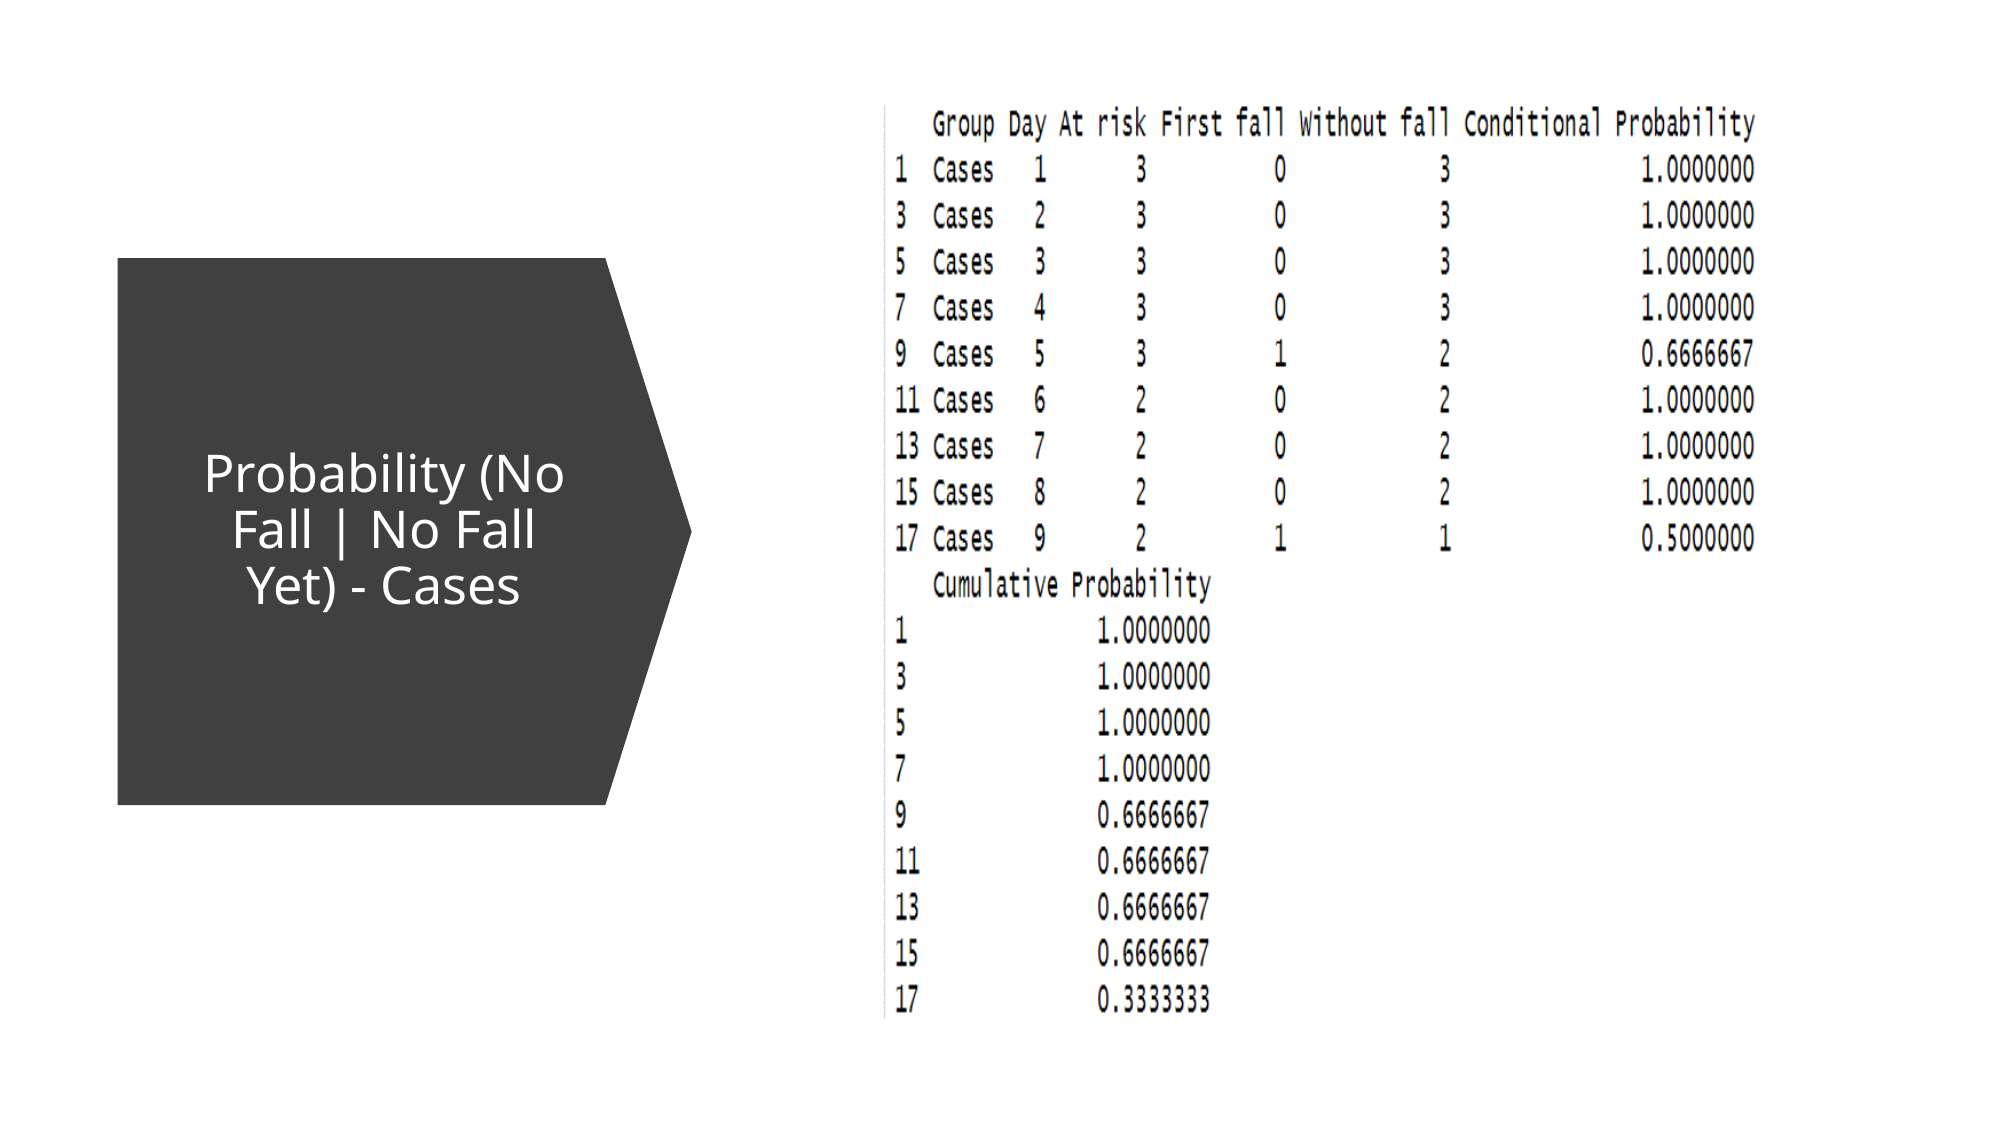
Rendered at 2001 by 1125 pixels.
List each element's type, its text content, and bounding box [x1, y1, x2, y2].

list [883, 105, 1797, 1020]
title Probability (No Fall | No Fall Yet) - Cases [168, 322, 601, 741]
text_box [116, 257, 693, 807]
